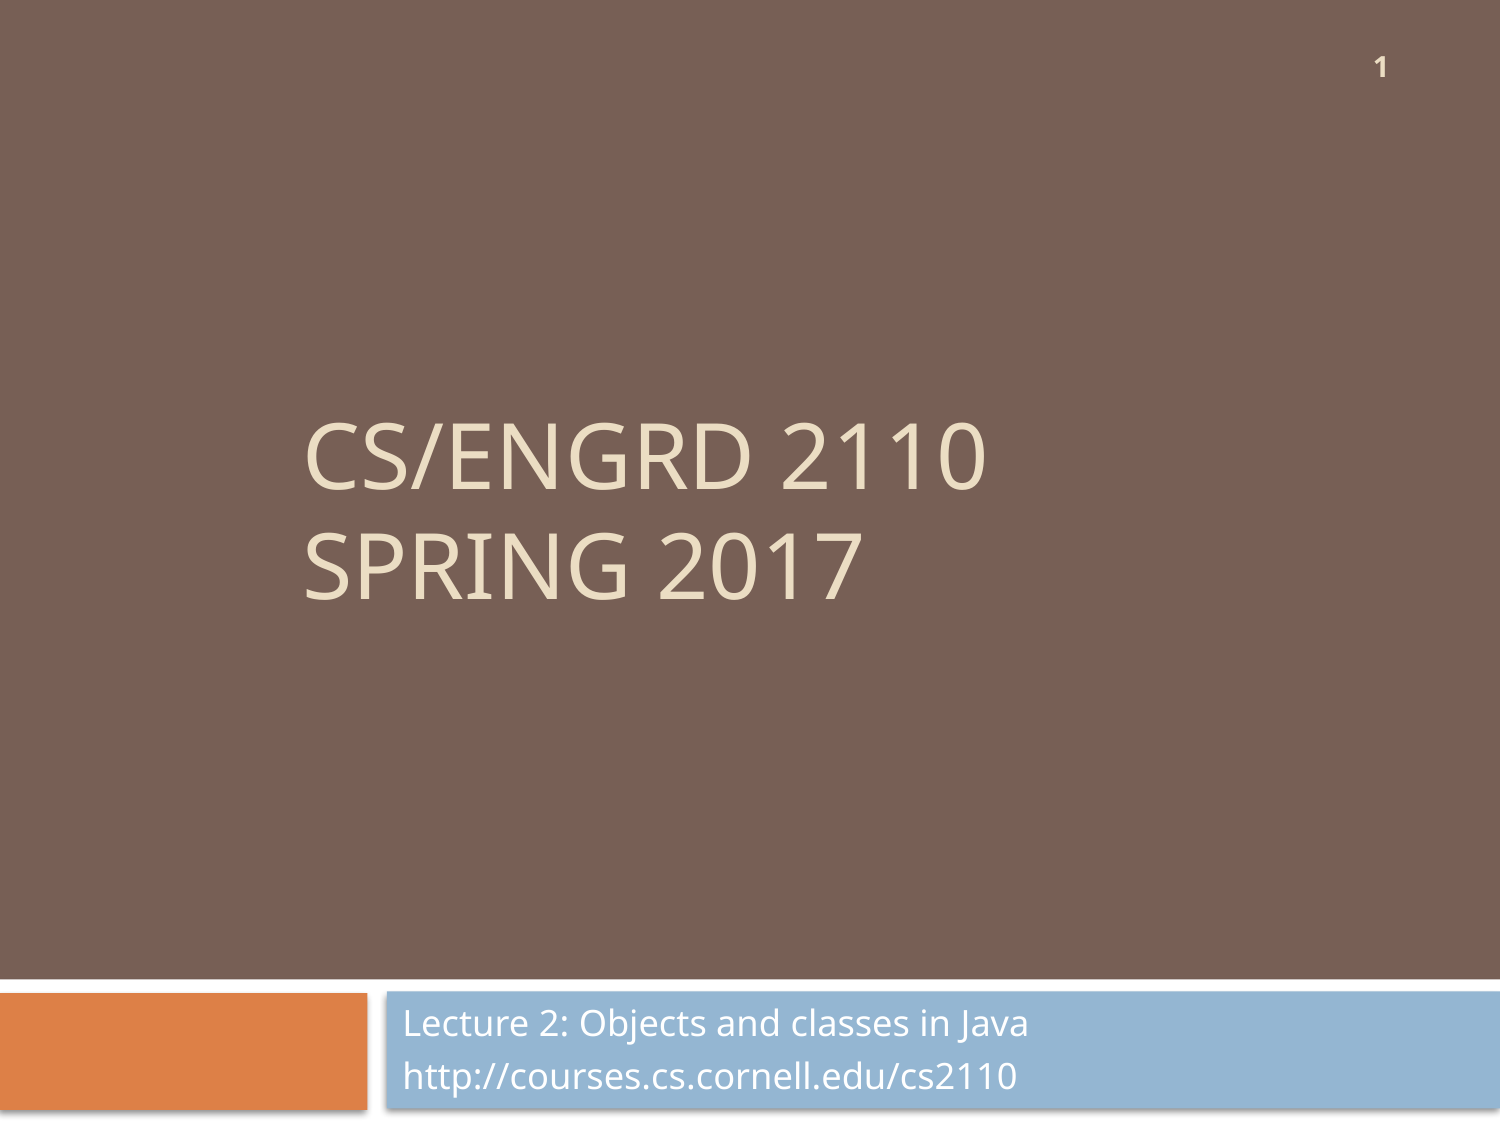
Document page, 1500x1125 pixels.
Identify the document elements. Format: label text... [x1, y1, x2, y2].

title CS/ENGRD 2110 Spring 2017 [287, 324, 1350, 625]
slide_number 1 [1312, 37, 1450, 100]
subtitle Lecture 2: Objects and classes in Java http://courses.cs.cornell.edu/cs2110 [387, 992, 1488, 1105]
